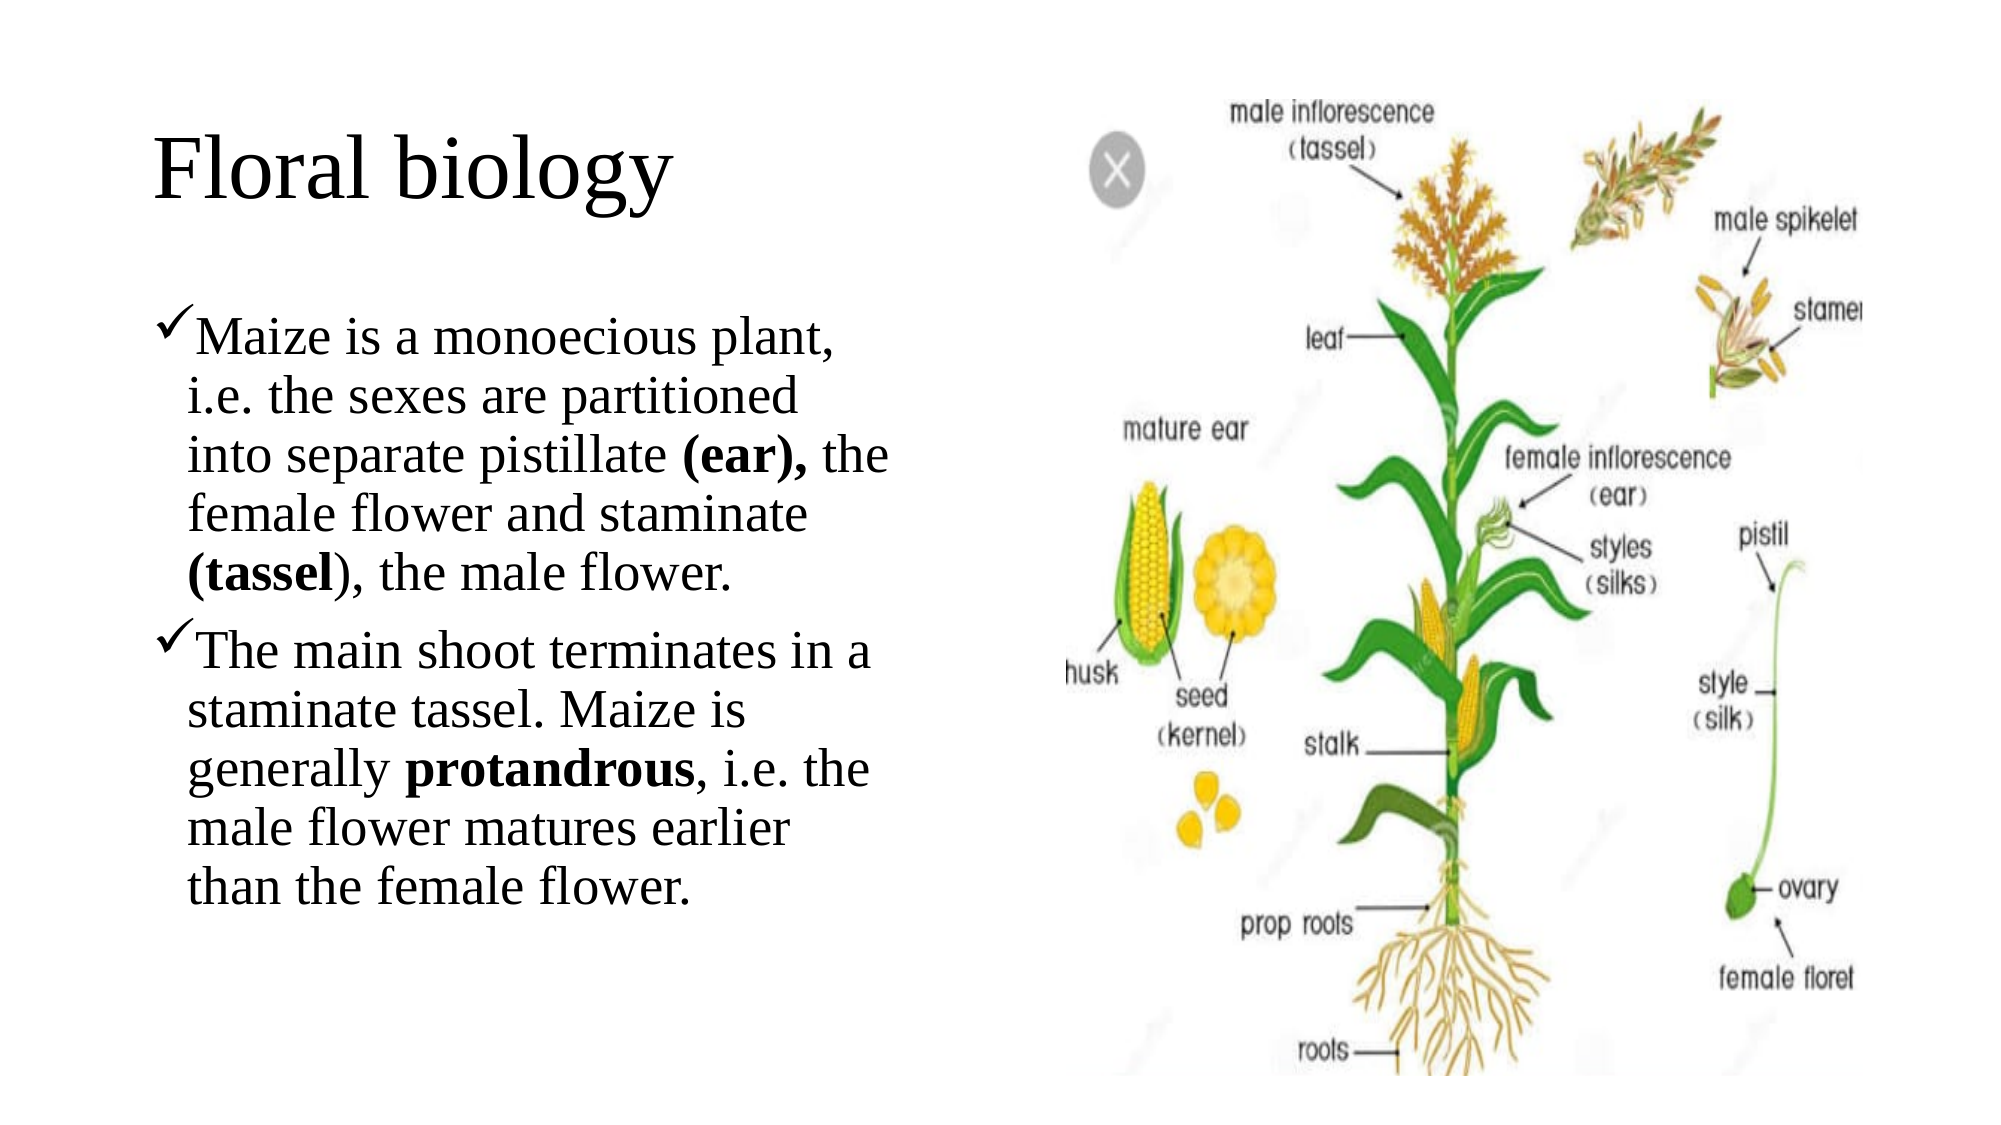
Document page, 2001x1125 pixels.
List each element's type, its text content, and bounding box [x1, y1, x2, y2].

title Floral biology [137, 59, 1863, 278]
picture [1066, 99, 1863, 1076]
list Maize is a monoecious plant, i.e. the sexes are partitioned into separate pistillate (ear), the female flower and staminate (tassel), the male flower. The main shoot terminates in a staminate tassel. Maize is generally protandrous, i.e. the male flower matures earlier than the female flower. [137, 299, 911, 972]
